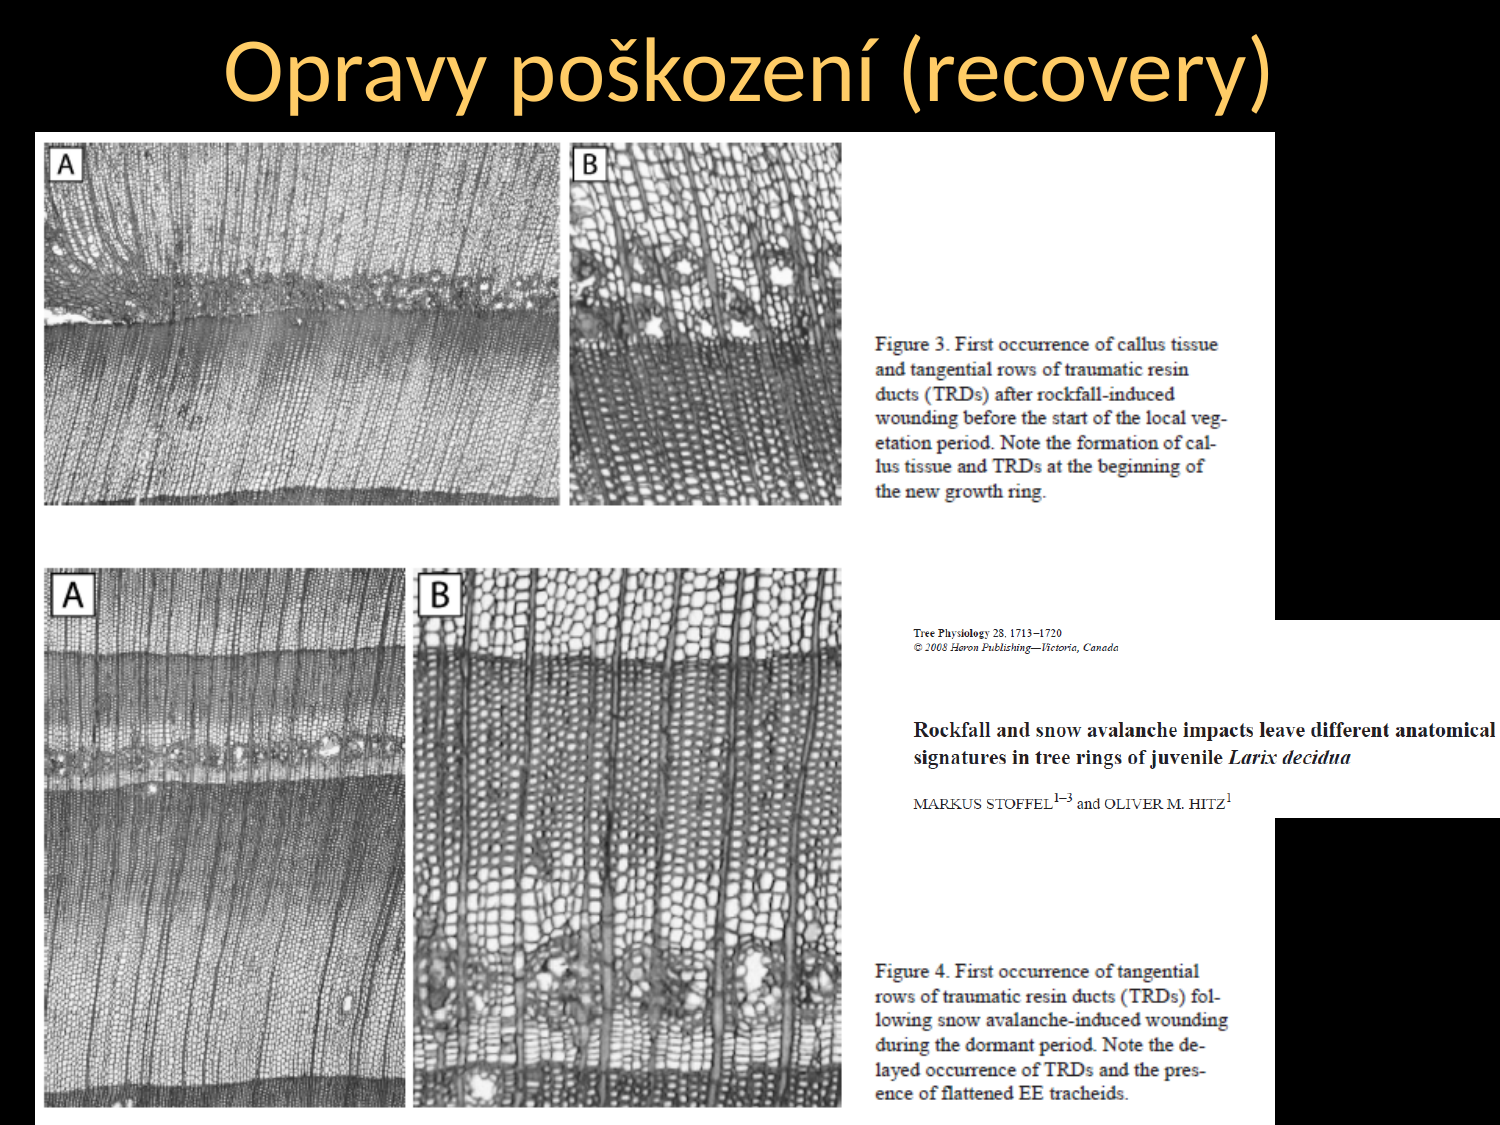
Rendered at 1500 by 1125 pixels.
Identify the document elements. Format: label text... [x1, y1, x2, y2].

text_box Opravy poškození (recovery) [0, 0, 1500, 129]
picture [35, 132, 1500, 1125]
